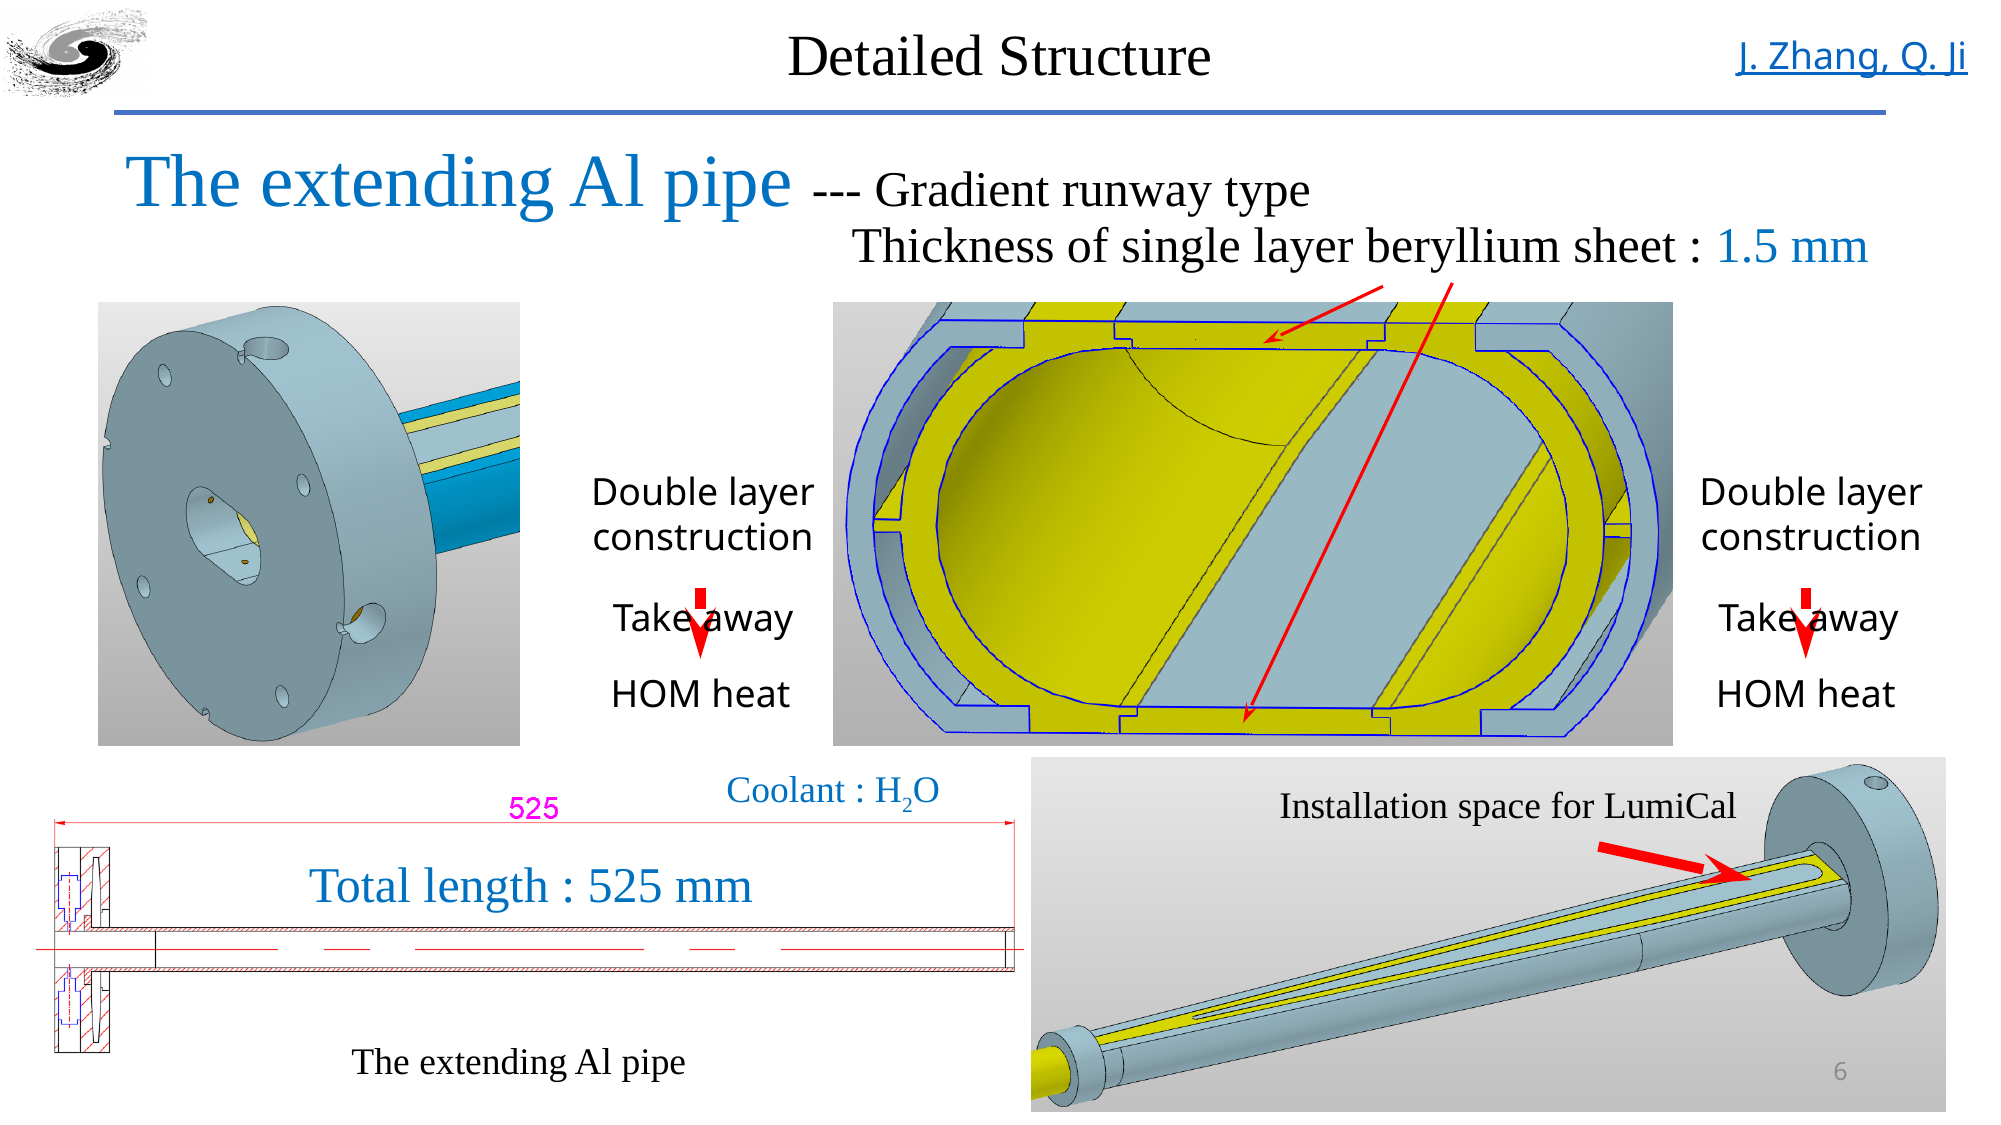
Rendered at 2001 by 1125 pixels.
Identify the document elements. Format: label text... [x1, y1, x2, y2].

text_box The extending Al pipe [336, 1060, 702, 1089]
picture [98, 302, 520, 746]
picture [33, 793, 1028, 1060]
text_box Detailed Structure [772, 9, 1228, 95]
text_box HOM heat [1701, 662, 1911, 723]
picture [1031, 757, 1946, 1112]
text_box HOM heat [595, 662, 806, 723]
text_box Take away [598, 586, 809, 647]
picture [833, 302, 1673, 746]
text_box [1598, 846, 1752, 880]
text_box The extending Al pipe --- Gradient runway type [110, 124, 1327, 230]
picture [4, 8, 147, 98]
text_box J. Zhang, Q. Ji [1723, 24, 1983, 91]
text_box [1243, 282, 1453, 724]
text_box Thickness of single layer beryllium sheet : 1.5 mm [836, 205, 1884, 280]
text_box Coolant : H2O [711, 757, 955, 793]
text_box Double layer construction [576, 460, 830, 566]
text_box Double layer construction [1684, 460, 1939, 566]
text_box Take away [1703, 586, 1914, 647]
